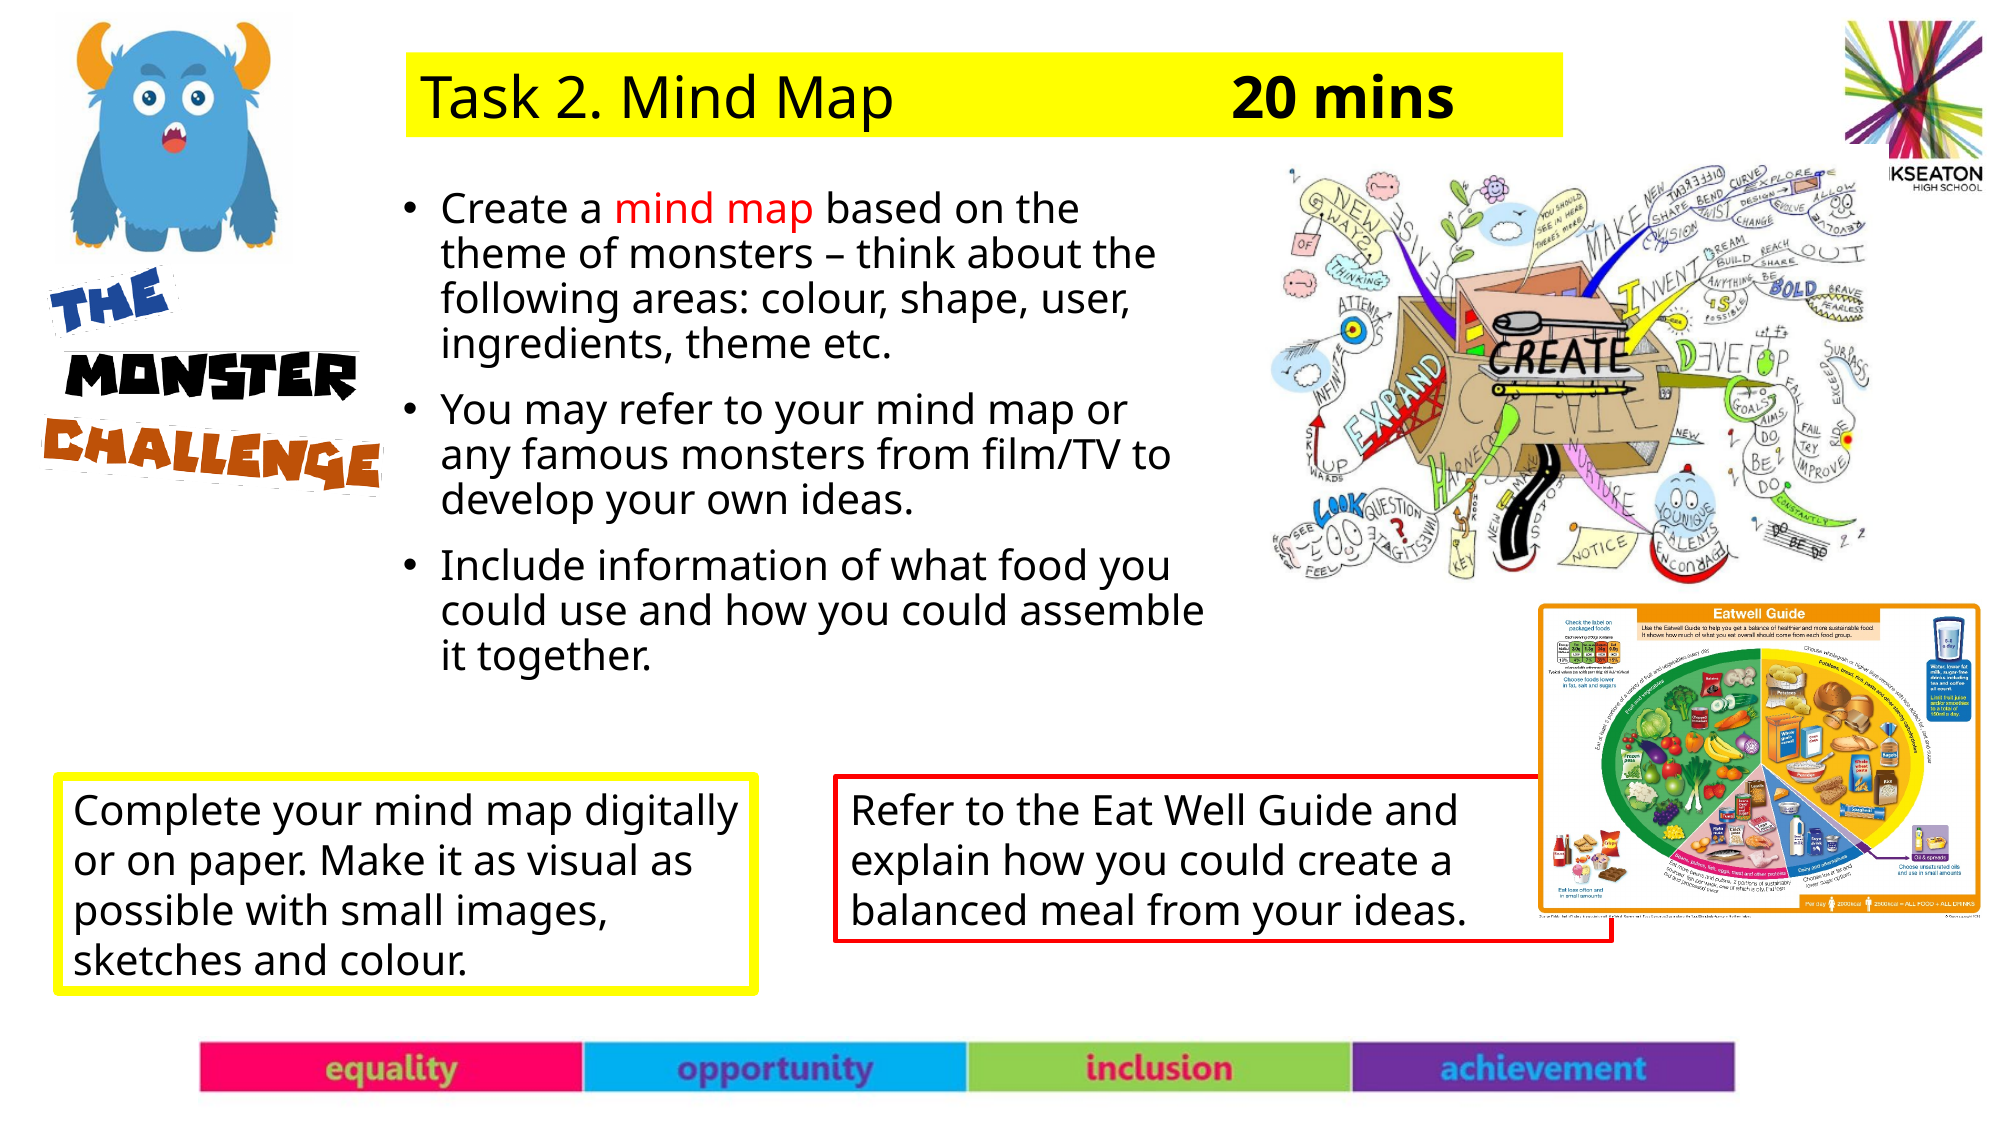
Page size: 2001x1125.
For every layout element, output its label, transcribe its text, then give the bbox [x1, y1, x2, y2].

picture [1250, 17, 1987, 595]
picture [39, 12, 384, 497]
text_box Refer to the Eat Well Guide and explain how you could create a balanced meal from your ideas. [835, 776, 1612, 942]
text_box Task 2. Mind Map 20 mins [406, 52, 1564, 138]
text_box Complete your mind map digitally or on paper. Make it as visual as possible with small images, sketches and colour. [58, 776, 754, 992]
picture [198, 1036, 1740, 1109]
picture [1538, 599, 1982, 918]
text_box Create a mind map based on the theme of monsters – think about the following areas: colour, shape, user, ingredients, theme etc. You may refer to your mind map or any famous monsters from film/TV to develop your own ideas. Include information of what food you could use and how you could assemble it together. [388, 179, 1224, 693]
